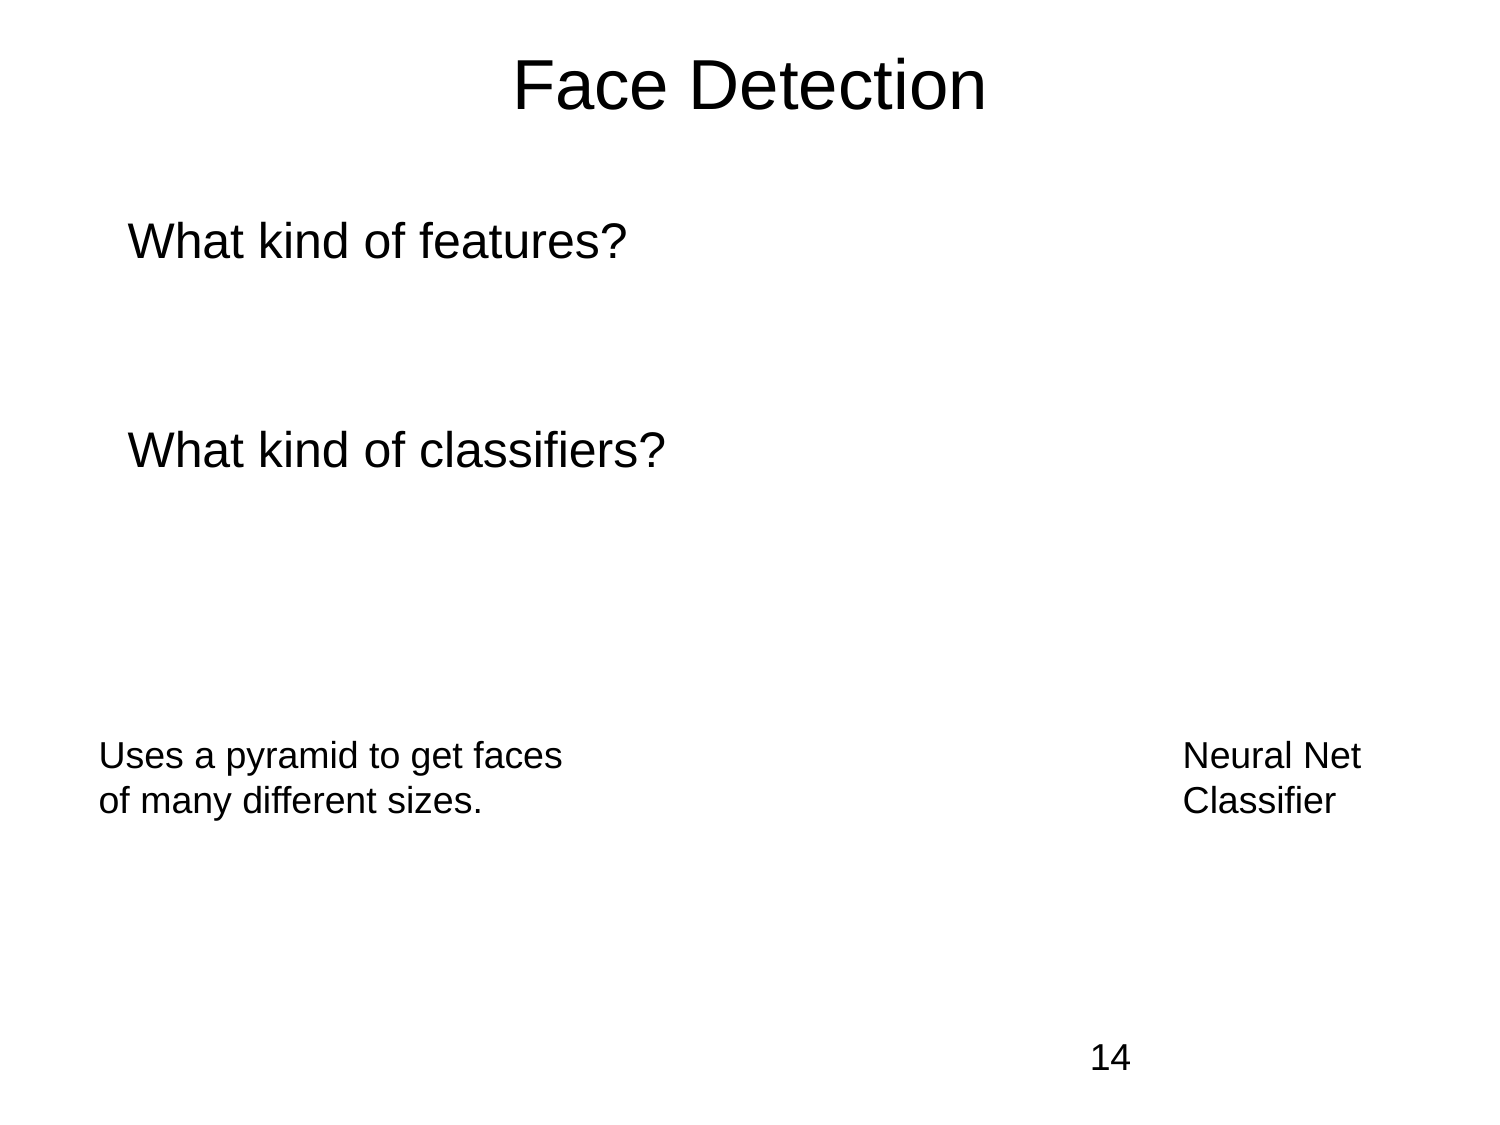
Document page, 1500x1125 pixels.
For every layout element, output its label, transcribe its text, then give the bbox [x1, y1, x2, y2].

title Face Detection [112, 12, 1388, 150]
list What kind of features? What kind of classifiers? [112, 200, 1388, 1013]
text_box Uses a pyramid to get faces of many different sizes. [83, 723, 578, 829]
slide_number 14 [1074, 1025, 1388, 1100]
text_box Neural Net Classifier [1167, 723, 1377, 829]
